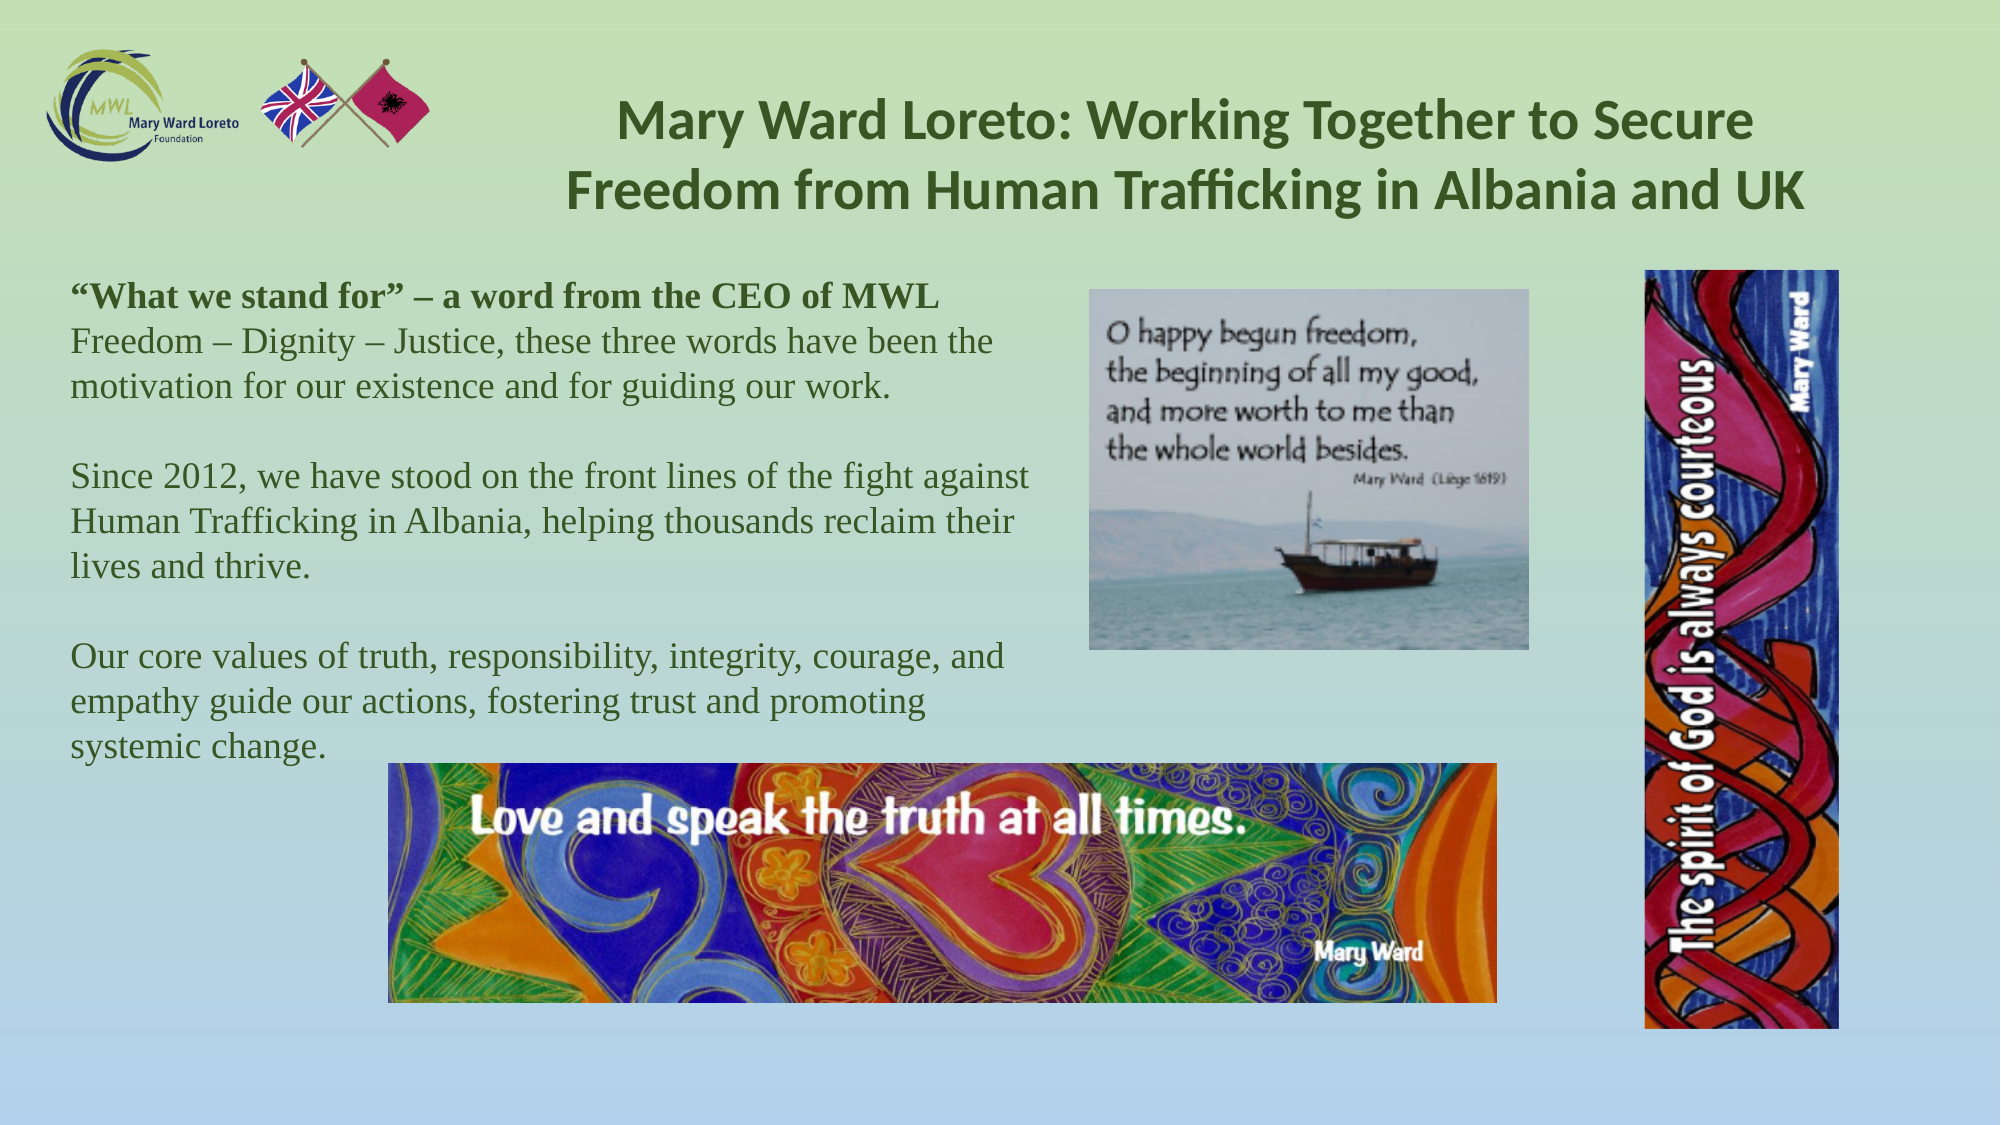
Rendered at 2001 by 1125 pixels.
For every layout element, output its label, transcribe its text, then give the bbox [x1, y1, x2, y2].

picture [387, 763, 1497, 1004]
text_box “What we stand for” – a word from the CEO of MWL Freedom – Dignity – Justice, these three words have been the motivation for our existence and for guiding our work. Since 2012, we have stood on the front lines of the fight against Human Trafficking in Albania, helping thousands reclaim their lives and thrive. Our core values of truth, responsibility, integrity, courage, and empathy guide our actions, fostering trust and promoting systemic change. [55, 263, 1056, 819]
text_box Mary Ward Loreto: Working Together to Secure Freedom from Human Trafficking in Albania and UK [508, 73, 1864, 229]
picture [19, 33, 454, 178]
picture [1089, 270, 2000, 1028]
